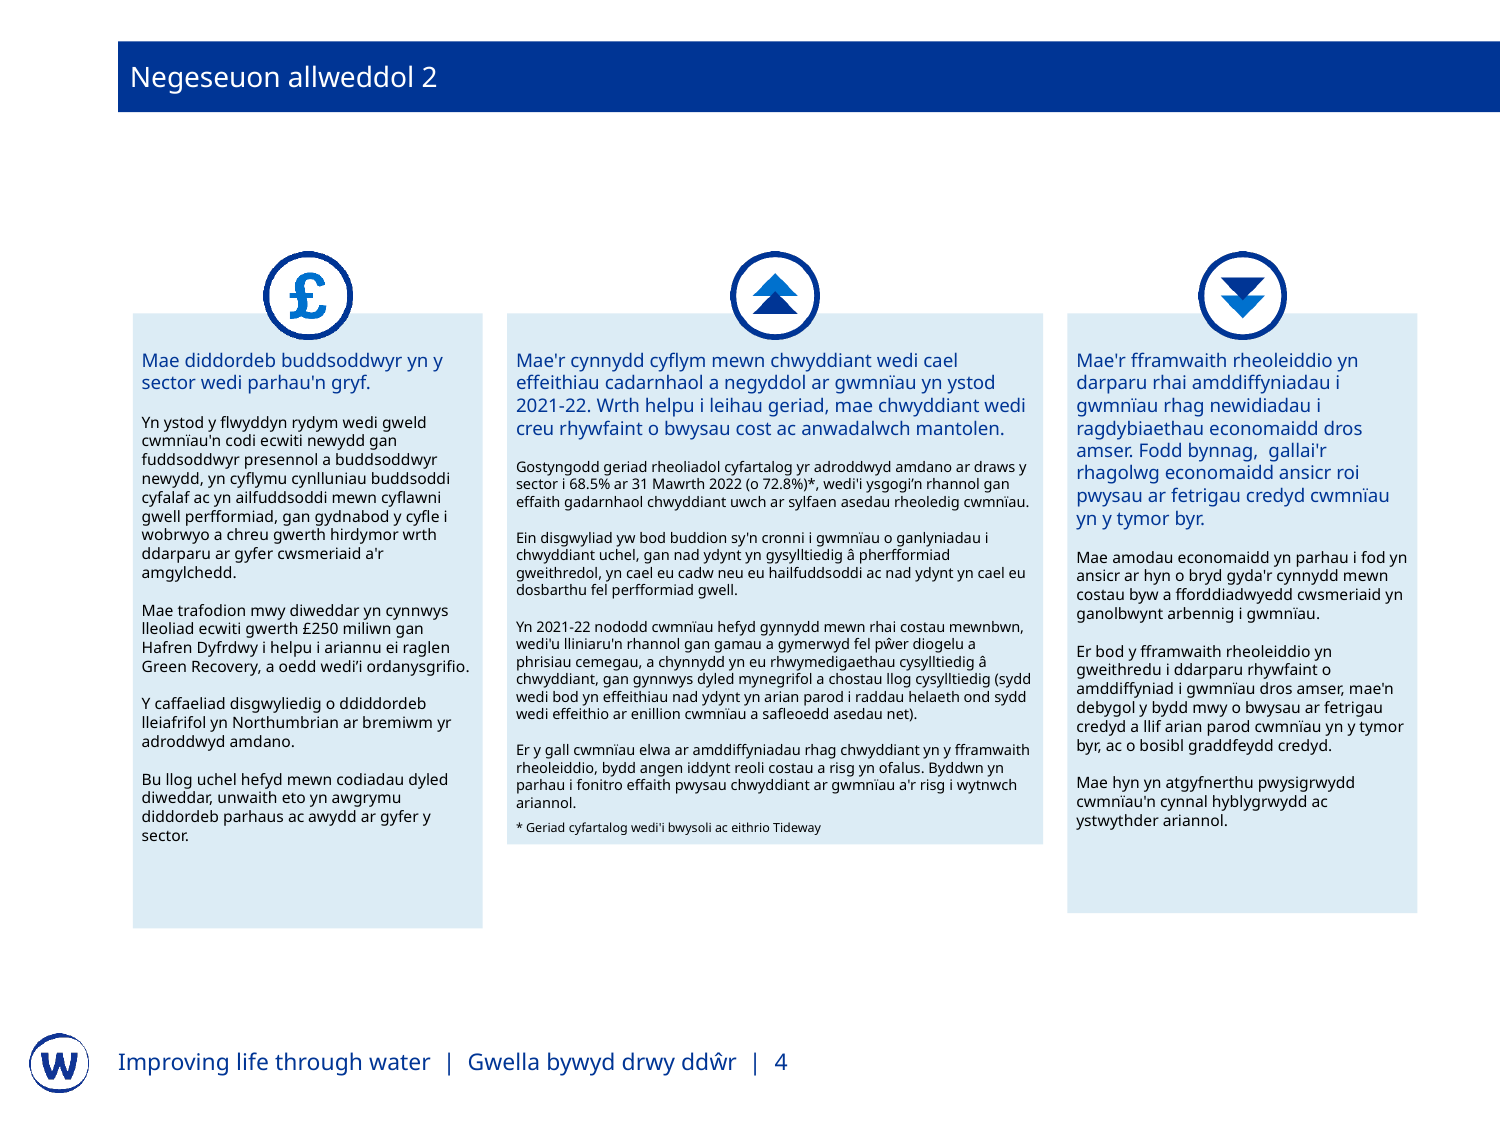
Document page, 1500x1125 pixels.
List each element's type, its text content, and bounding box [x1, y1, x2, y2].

picture [263, 251, 353, 341]
picture [29, 1033, 89, 1093]
text_box Mae'r cynnydd cyflym mewn chwyddiant wedi cael effeithiau cadarnhaol a negyddol ar gwmnïau yn ystod 2021-22. Wrth helpu i leihau geriad, mae chwyddiant wedi creu rhywfaint o bwysau cost ac anwadalwch mantolen. Gostyngodd geriad rheoliadol cyfartalog yr adroddwyd amdano ar draws y sector i 68.5% ar 31 Mawrth 2022 (o 72.8%)*, wedi'i ysgogi’n rhannol gan effaith gadarnhaol chwyddiant uwch ar sylfaen asedau rheoledig cwmnïau. Ein disgwyliad yw bod buddion sy'n cronni i gwmnïau o ganlyniadau i chwyddiant uchel, gan nad ydynt yn gysylltiedig â pherfformiad gweithredol, yn cael eu cadw neu eu hailfuddsoddi ac nad ydynt yn cael eu dosbarthu fel perfformiad gwell. Yn 2021-22 nododd cwmnïau hefyd gynnydd mewn rhai costau mewnbwn, wedi'u lliniaru'n rhannol gan gamau a gymerwyd fel pŵer diogelu a phrisiau cemegau, a chynnydd yn eu rhwymedigaethau cysylltiedig â chwyddiant, gan gynnwys dyled mynegrifol a chostau llog cysylltiedig (sydd wedi bod yn effeithiau nad ydynt yn arian parod i raddau helaeth ond sydd wedi effeithio ar enillion cwmnïau a safleoedd asedau net). Er y gall cwmnïau elwa ar amddiffyniadau rhag chwyddiant yn y fframwaith rheoleiddio, bydd angen iddynt reoli costau a risg yn ofalus. Byddwn yn parhau i fonitro effaith pwysau chwyddiant ar gwmnïau a'r risg i wytnwch ariannol. * Geriad cyfartalog wedi'i bwysoli ac eithrio Tideway [507, 313, 1044, 845]
picture [1197, 251, 1287, 341]
text_box Mae diddordeb buddsoddwyr yn y sector wedi parhau'n gryf. Yn ystod y flwyddyn rydym wedi gweld cwmnïau'n codi ecwiti newydd gan fuddsoddwyr presennol a buddsoddwyr newydd, yn cyflymu cynlluniau buddsoddi cyfalaf ac yn ailfuddsoddi mewn cyflawni gwell perfformiad, gan gydnabod y cyfle i wobrwyo a chreu gwerth hirdymor wrth ddarparu ar gyfer cwsmeriaid a'r amgylchedd. Mae trafodion mwy diweddar yn cynnwys lleoliad ecwiti gwerth £250 miliwn gan Hafren Dyfrdwy i helpu i ariannu ei raglen Green Recovery, a oedd wedi’i ordanysgrifio. Y caffaeliad disgwyliedig o ddiddordeb lleiafrifol yn Northumbrian ar bremiwm yr adroddwyd amdano. Bu llog uchel hefyd mewn codiadau dyled diweddar, unwaith eto yn awgrymu diddordeb parhaus ac awydd ar gyfer y sector. [132, 313, 483, 929]
picture [730, 251, 820, 341]
list Negeseuon allweddol 2 [118, 41, 1500, 113]
text_box Mae'r fframwaith rheoleiddio yn darparu rhai amddiffyniadau i gwmnïau rhag newidiadau i ragdybiaethau economaidd dros amser. Fodd bynnag, gallai'r rhagolwg economaidd ansicr roi pwysau ar fetrigau credyd cwmnïau yn y tymor byr. Mae amodau economaidd yn parhau i fod yn ansicr ar hyn o bryd gyda'r cynnydd mewn costau byw a fforddiadwyedd cwsmeriaid yn ganolbwynt arbennig i gwmnïau. Er bod y fframwaith rheoleiddio yn gweithredu i ddarparu rhywfaint o amddiffyniad i gwmnïau dros amser, mae'n debygol y bydd mwy o bwysau ar fetrigau credyd a llif arian parod cwmnïau yn y tymor byr, ac o bosibl graddfeydd credyd. Mae hyn yn atgyfnerthu pwysigrwydd cwmnïau'n cynnal hyblygrwydd ac ystwythder ariannol. [1067, 313, 1418, 914]
